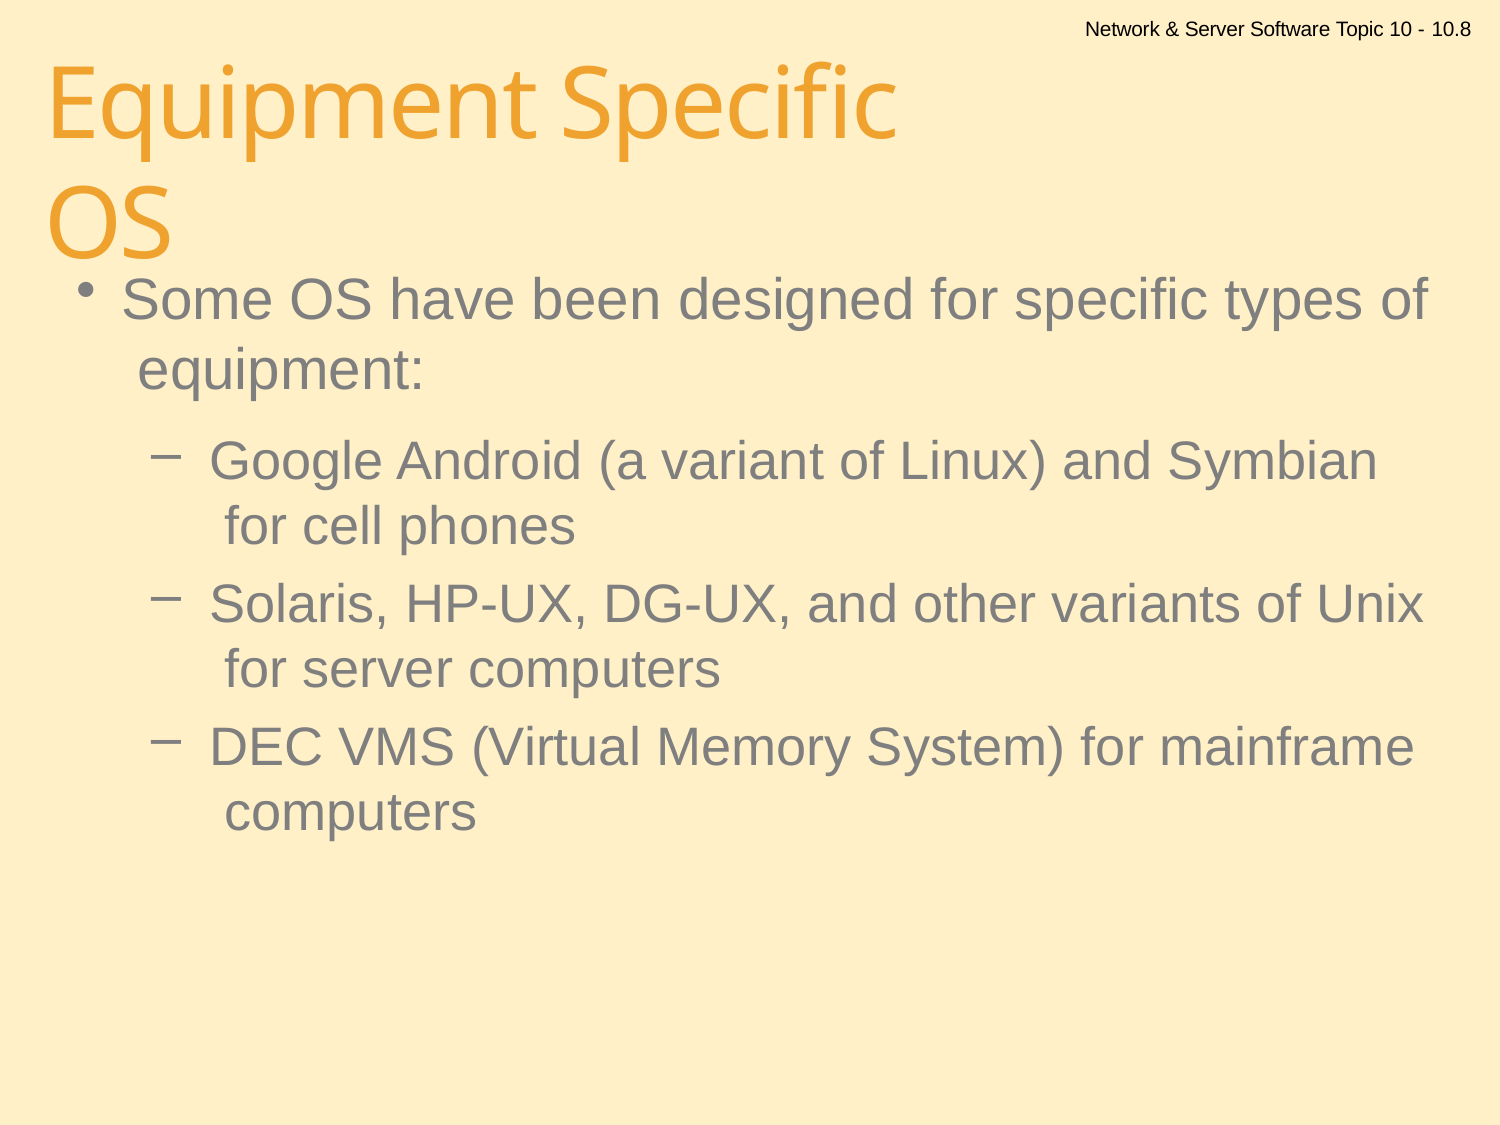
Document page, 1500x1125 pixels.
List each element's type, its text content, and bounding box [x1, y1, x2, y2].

text_box Some OS have been designed for specific types of equipment: Google Android (a variant of Linux) and Symbian for cell phones Solaris, HP-UX, DG-UX, and other variants of Unix for server computers DEC VMS (Virtual Memory System) for mainframe computers [74, 259, 1435, 842]
text_box Network & Server Software Topic 10 - 10.8 [1083, 13, 1488, 41]
title Equipment Specific OS [42, 36, 990, 279]
